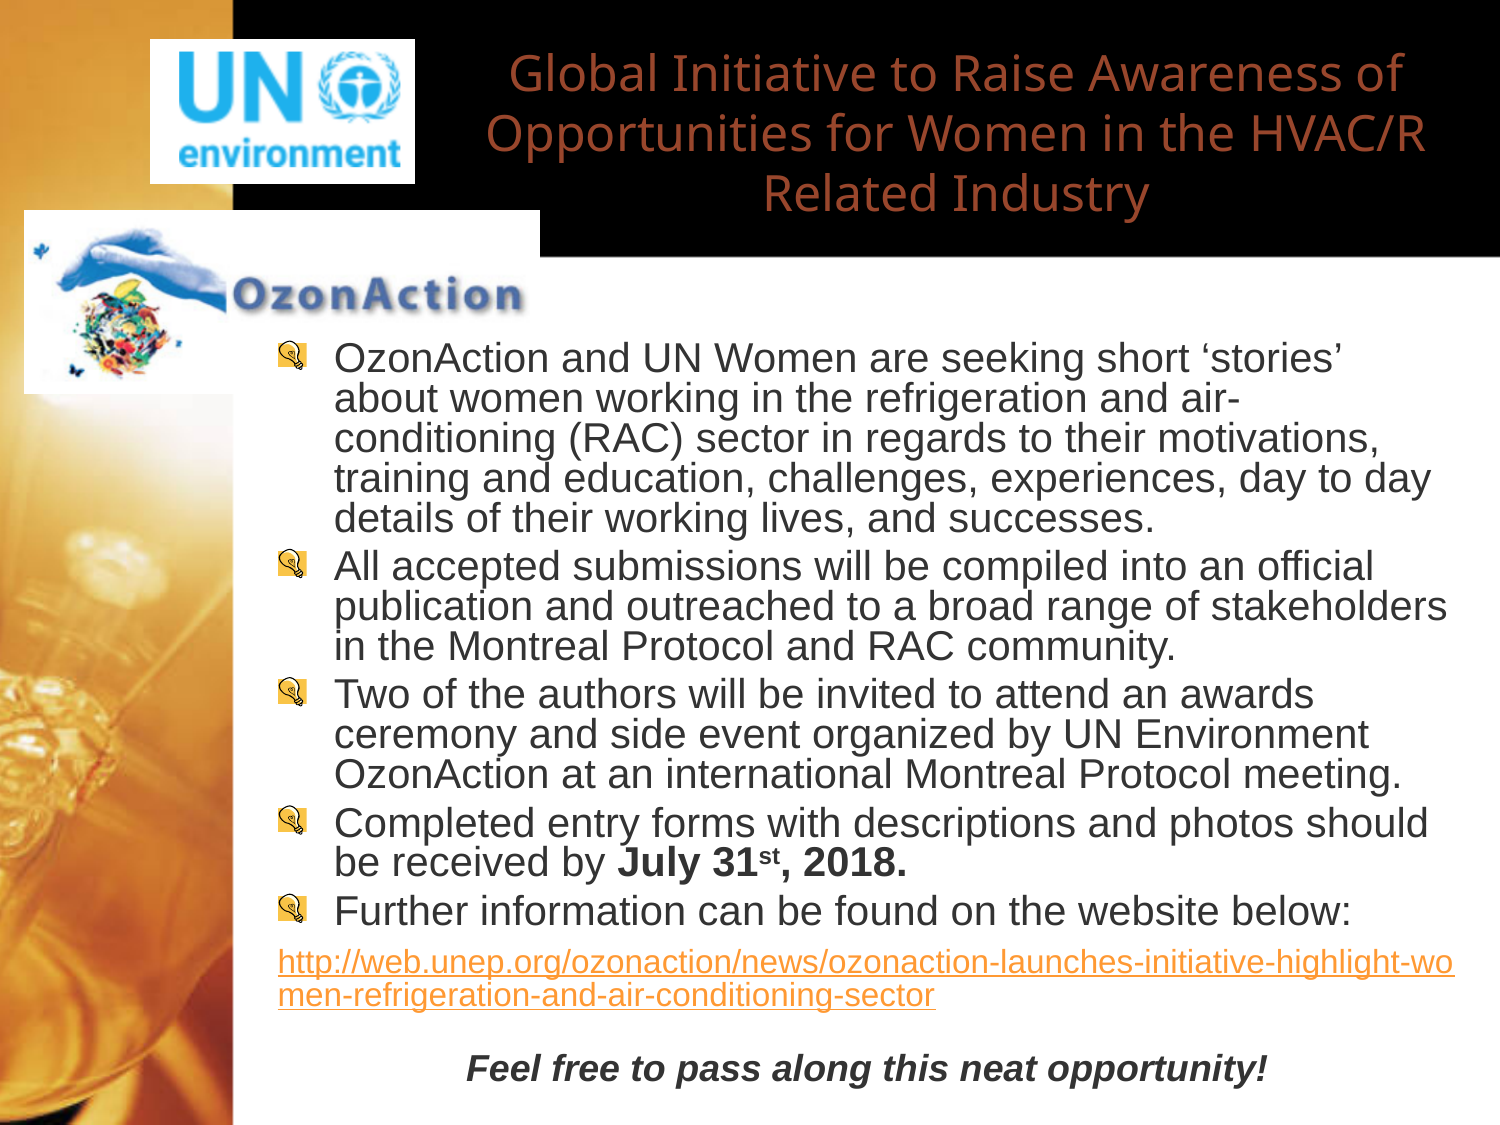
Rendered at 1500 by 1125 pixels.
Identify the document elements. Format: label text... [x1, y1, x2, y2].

picture [0, 0, 1500, 1125]
list OzonAction and UN Women are seeking short ‘stories’ about women working in the refrigeration and air-conditioning (RAC) sector in regards to their motivations, training and education, challenges, experiences, day to day details of their working lives, and successes. All accepted submissions will be compiled into an official publication and outreached to a broad range of stakeholders in the Montreal Protocol and RAC community. Two of the authors will be invited to attend an awards ceremony and side event organized by UN Environment OzonAction at an international Montreal Protocol meeting. Completed entry forms with descriptions and photos should be received by July 31st, 2018. Further information can be found on the website below: http://web.unep.org/ozonaction/news/ozonaction-launches-initiative-highlight-women-refrigeration-and-air-conditioning-sector Feel free to pass along this neat opportunity! [262, 284, 1473, 1125]
title Global Initiative to Raise Awareness of Opportunities for Women in the HVAC/R Related Industry [437, 12, 1475, 250]
